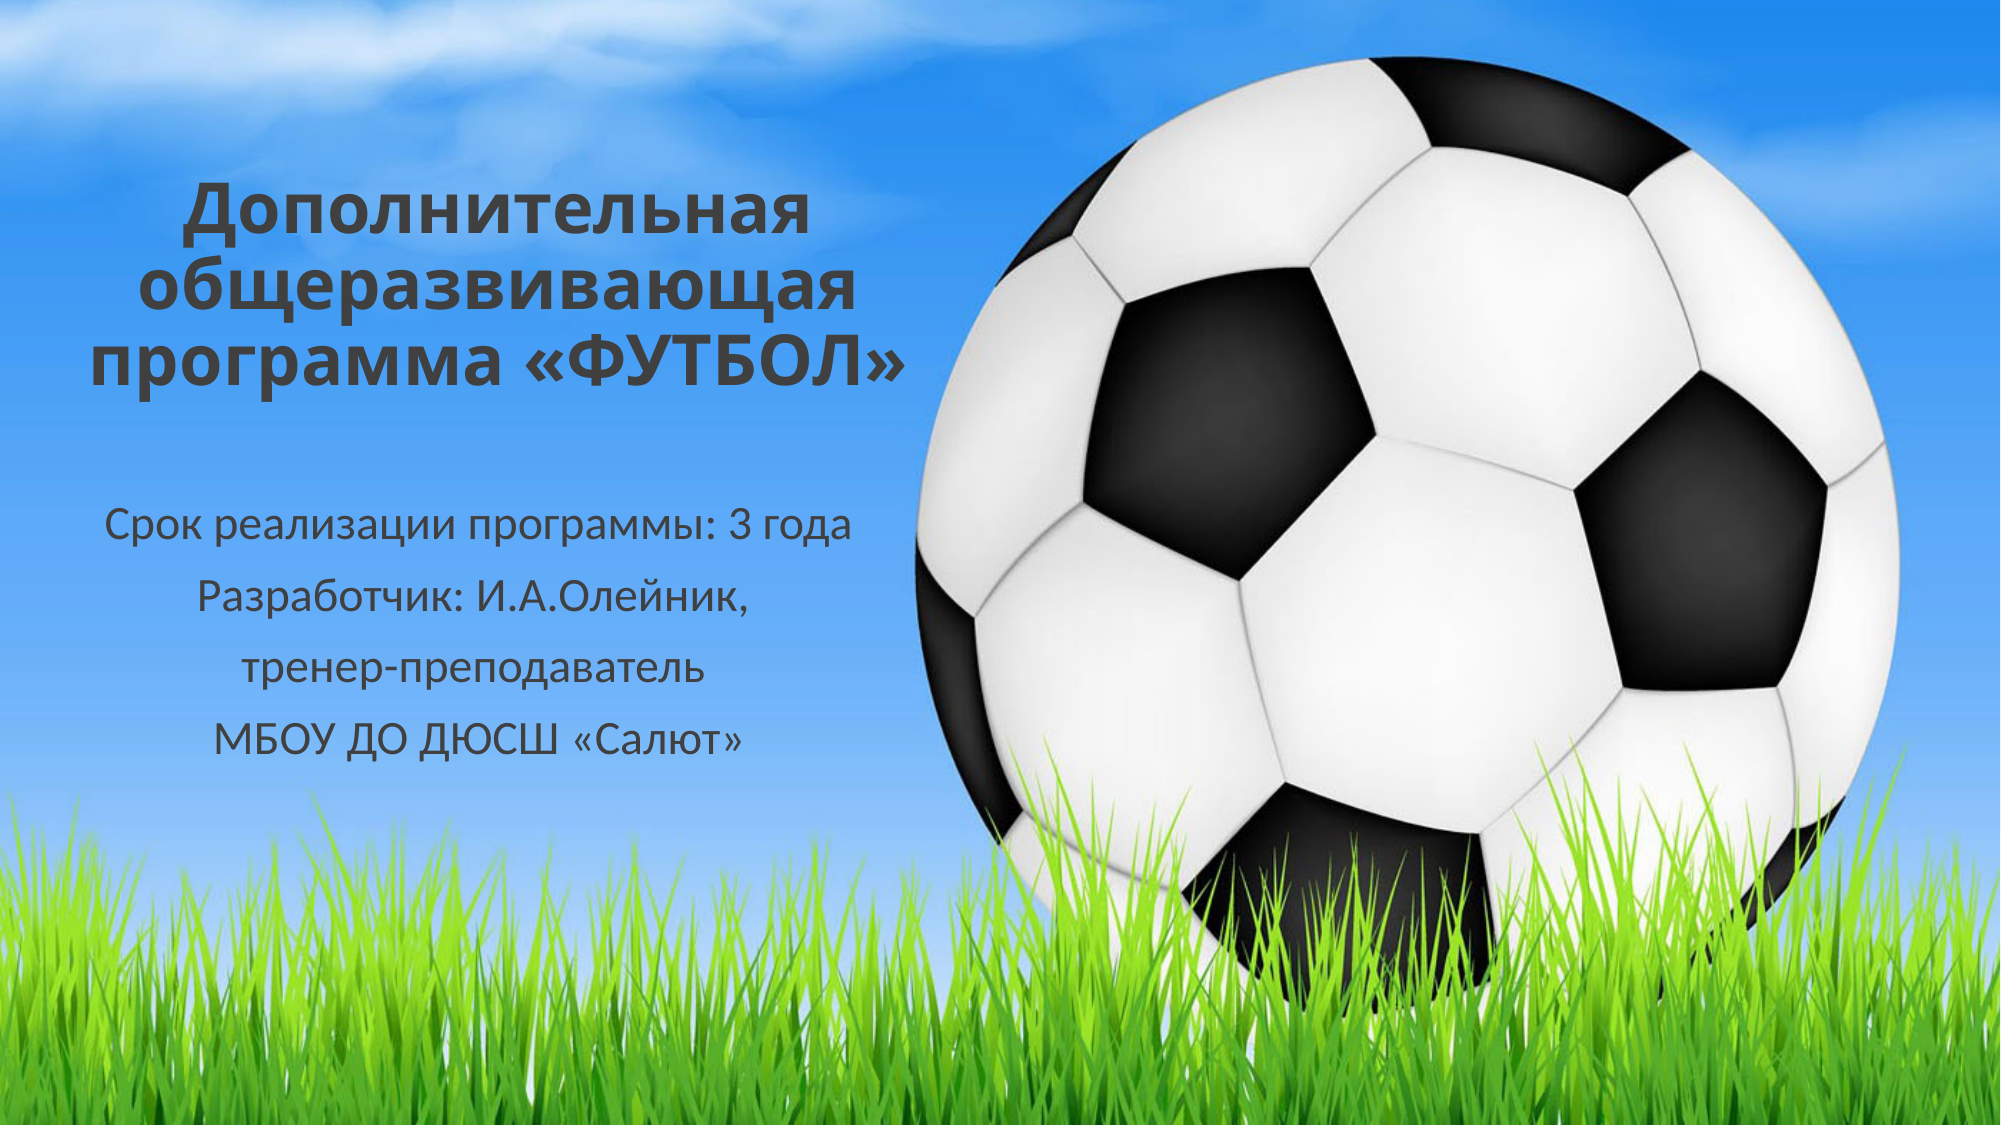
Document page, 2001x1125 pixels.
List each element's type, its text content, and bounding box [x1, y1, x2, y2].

subtitle Срок реализации программы: 3 года Разработчик: И.А.Олейник, тренер-преподаватель МБОУ ДО ДЮСШ «Салют» [89, 490, 869, 778]
picture [0, 0, 2001, 1125]
title Дополнительная общеразвивающая программа «ФУТБОЛ» [58, 153, 940, 419]
